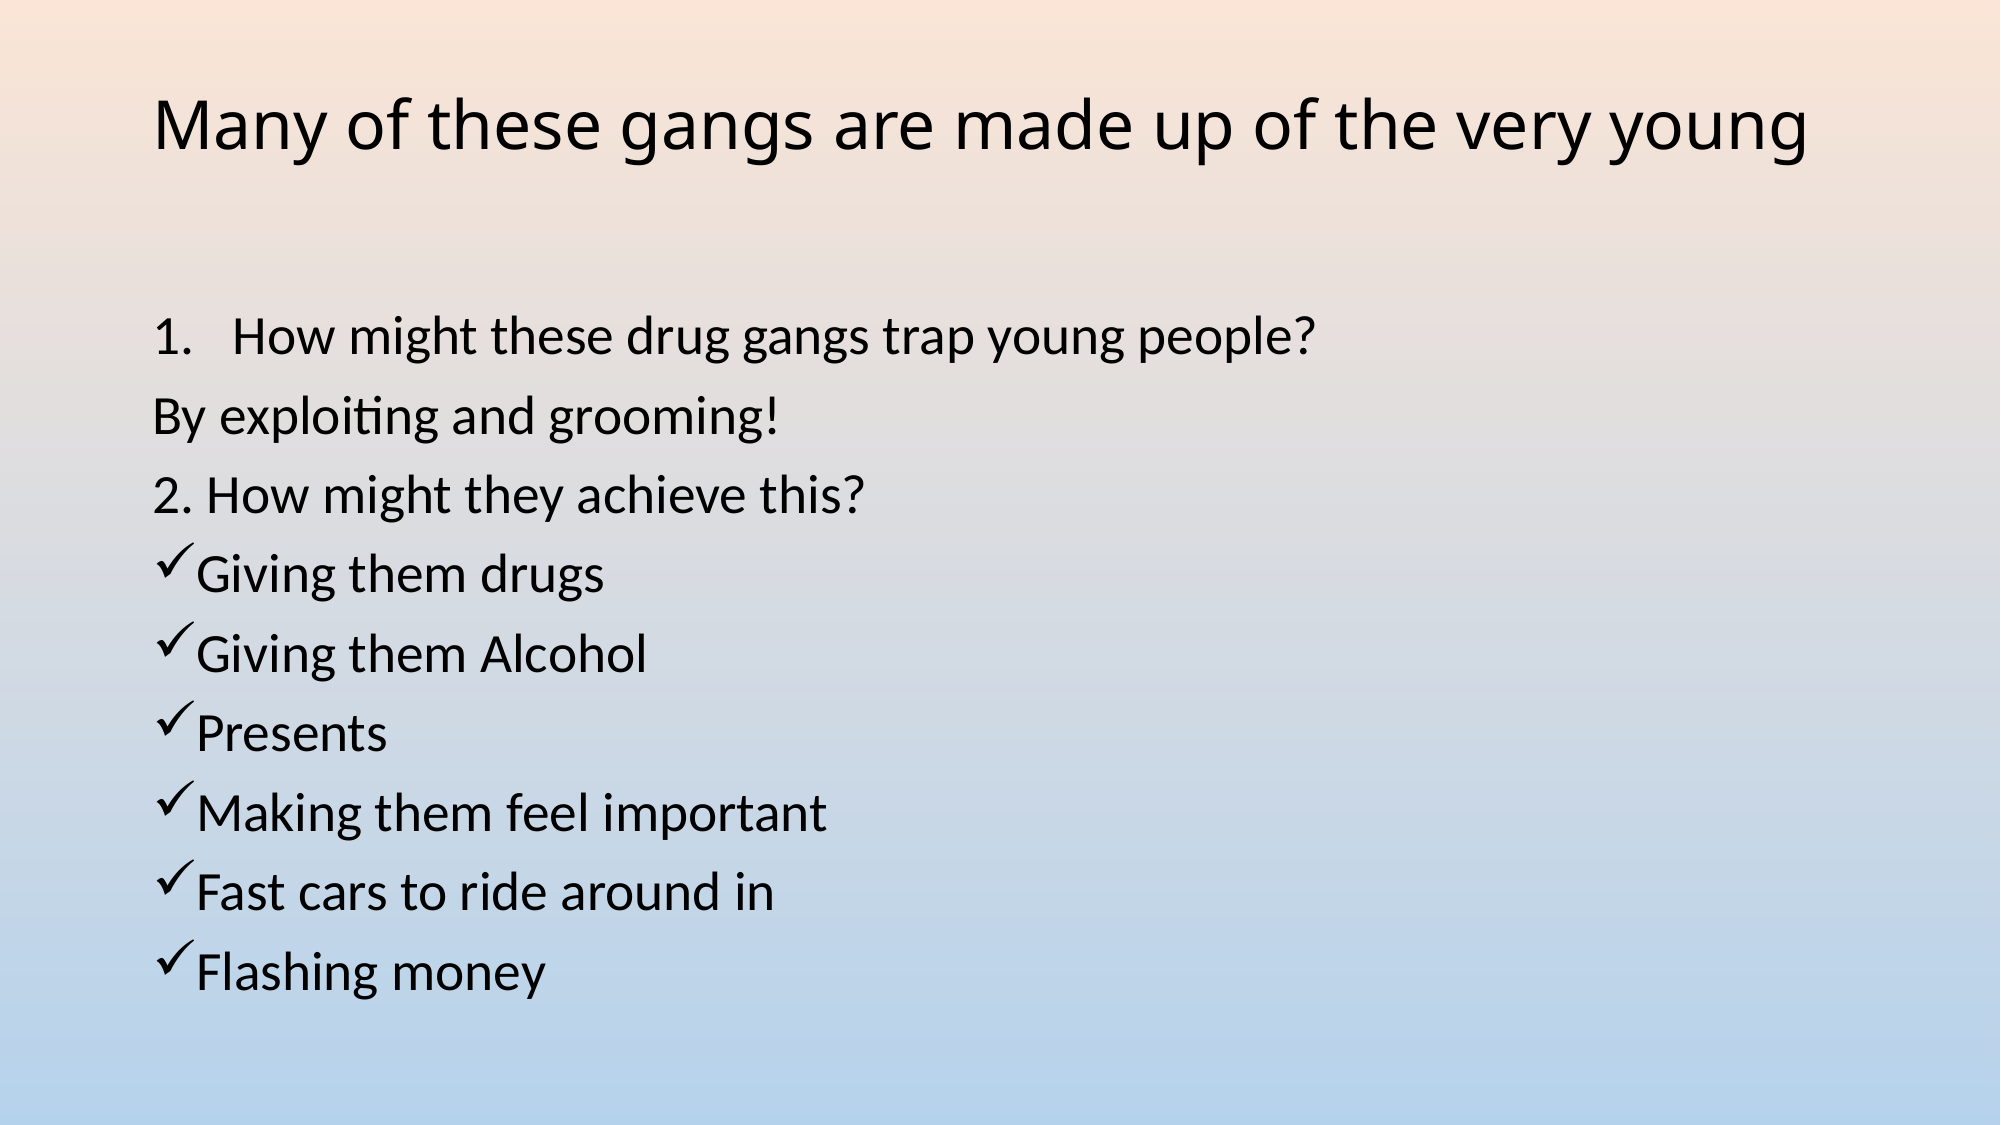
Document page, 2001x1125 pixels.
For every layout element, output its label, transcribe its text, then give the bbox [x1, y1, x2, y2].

list How might these drug gangs trap young people? By exploiting and grooming! 2. How might they achieve this? Giving them drugs Giving them Alcohol Presents Making them feel important Fast cars to ride around in Flashing money [137, 299, 1863, 1014]
title Many of these gangs are made up of the very young [137, 59, 1863, 278]
